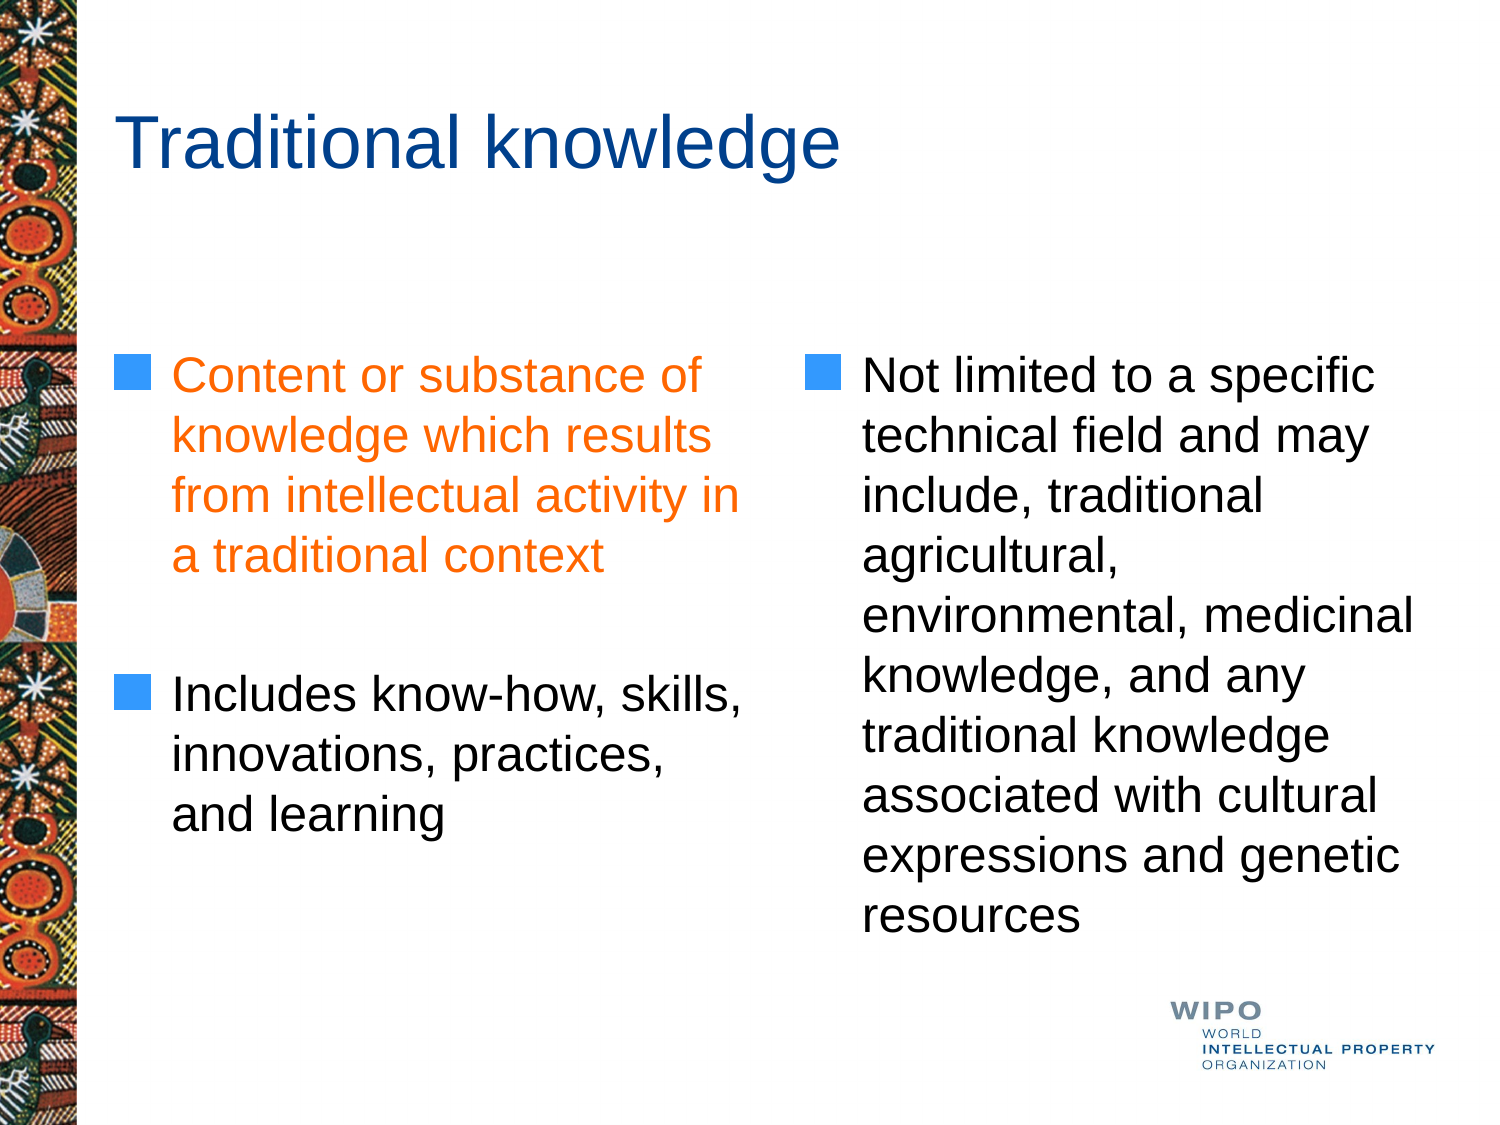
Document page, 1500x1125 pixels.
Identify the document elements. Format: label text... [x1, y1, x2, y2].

list Not limited to a specific technical field and may include, traditional agricultural, environmental, medicinal knowledge, and any traditional knowledge associated with cultural expressions and genetic resources [790, 264, 1454, 979]
title Traditional knowledge [99, 44, 1426, 232]
picture [0, 0, 1500, 1125]
list Content or substance of knowledge which results from intellectual activity in a traditional context Includes know-how, skills, innovations, practices, and learning [99, 264, 763, 979]
